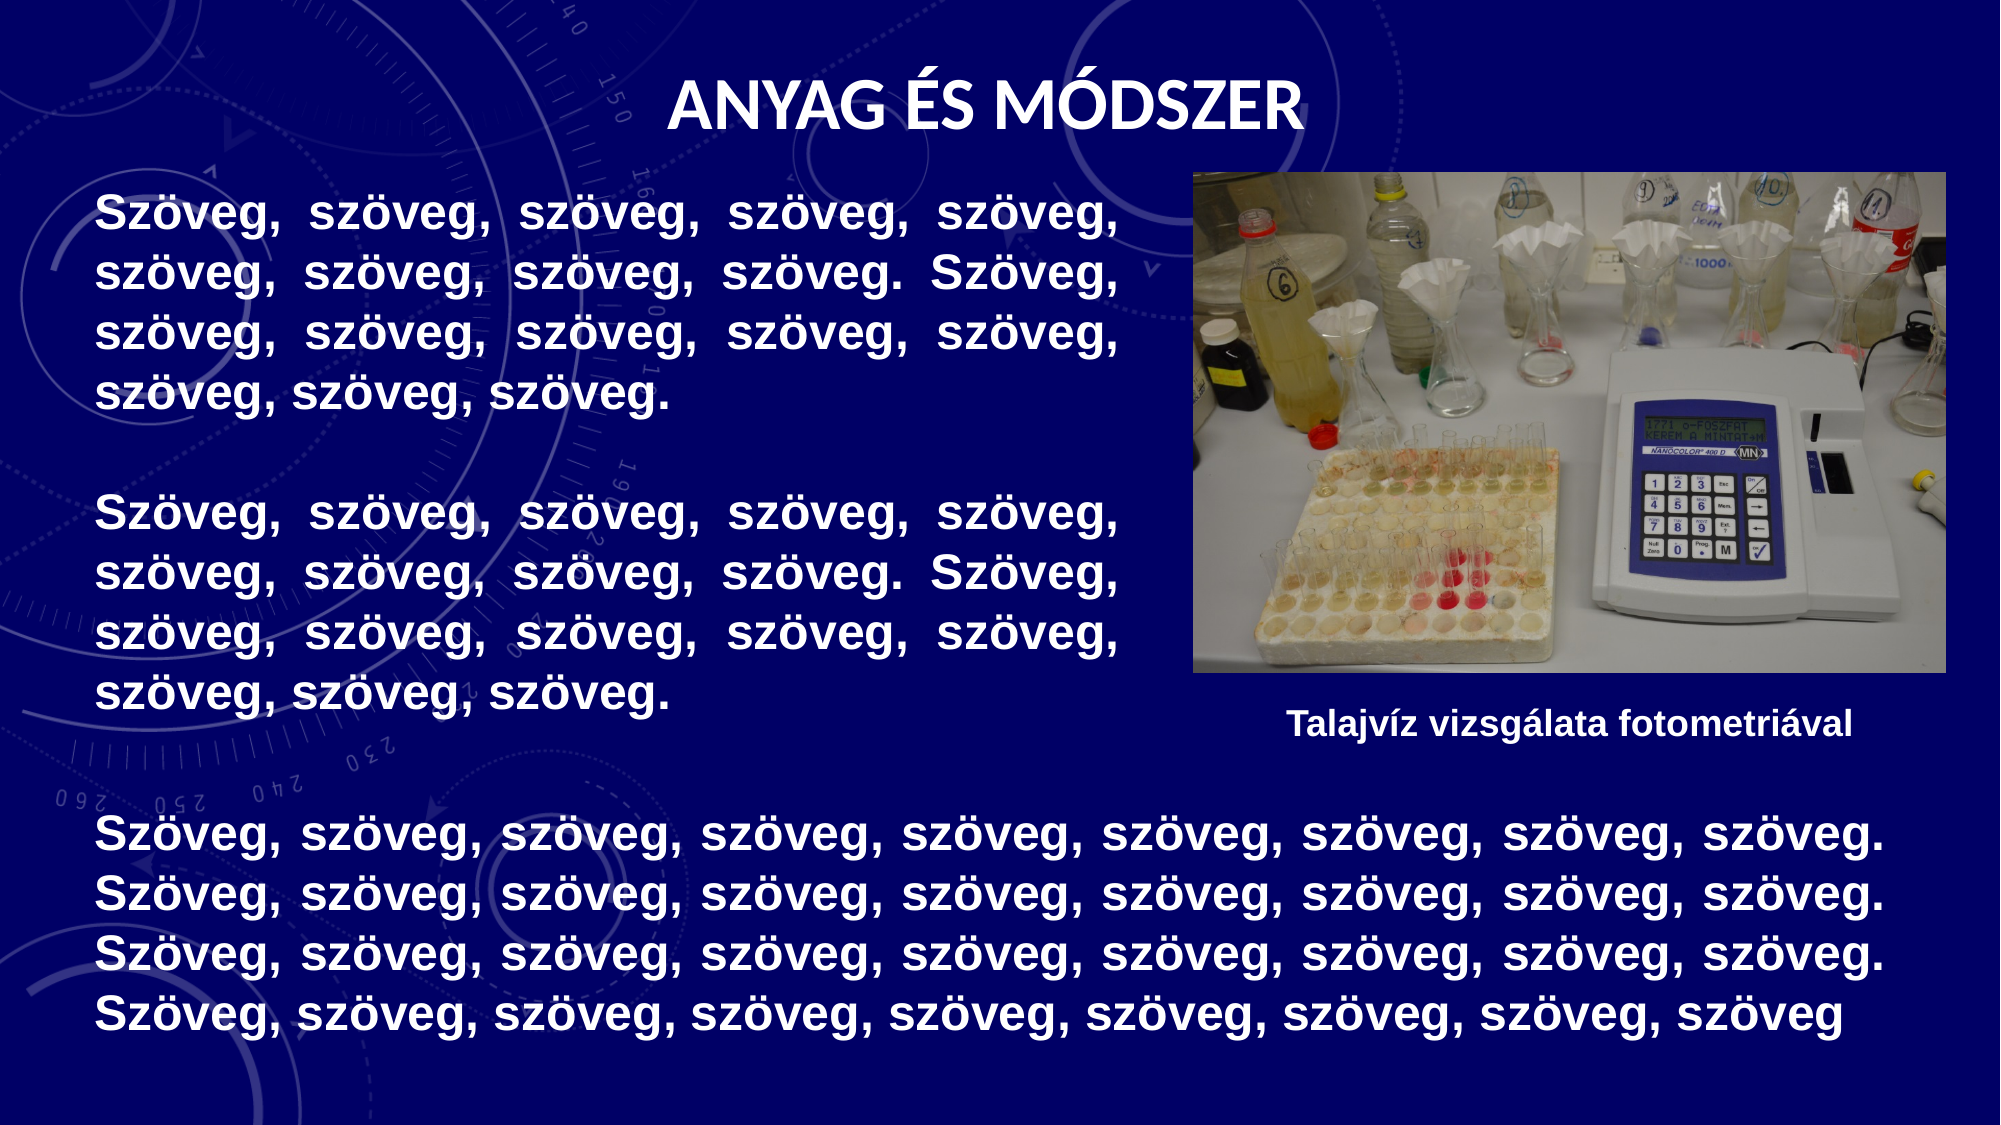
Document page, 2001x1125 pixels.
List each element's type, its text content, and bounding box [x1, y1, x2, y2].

text_box Talajvíz vizsgálata fotometriával [1238, 691, 1902, 751]
text_box ANYAG ÉS MÓDSZER [105, 47, 1869, 153]
text_box Szöveg, szöveg, szöveg, szöveg, szöveg, szöveg, szöveg, szöveg, szöveg. Szöveg, szöveg, szöveg, szöveg, szöveg, szöveg, szöveg, szöveg, szöveg. Szöveg, szöveg, szöveg, szöveg, szöveg, szöveg, szöveg, szöveg, szöveg. Szöveg, szöveg, szöveg, szöveg, szöveg, szöveg, szöveg, szöveg, szöveg [79, 793, 1902, 1048]
text_box Szöveg, szöveg, szöveg, szöveg, szöveg, szöveg, szöveg, szöveg, szöveg. Szöveg, szöveg, szöveg, szöveg, szöveg, szöveg, szöveg, szöveg, szöveg. Szöveg, szöveg, szöveg, szöveg, szöveg, szöveg, szöveg, szöveg, szöveg. Szöveg, szöveg, szöveg, szöveg, szöveg, szöveg, szöveg, szöveg, szöveg. [79, 172, 1136, 787]
picture [0, 0, 2000, 1125]
